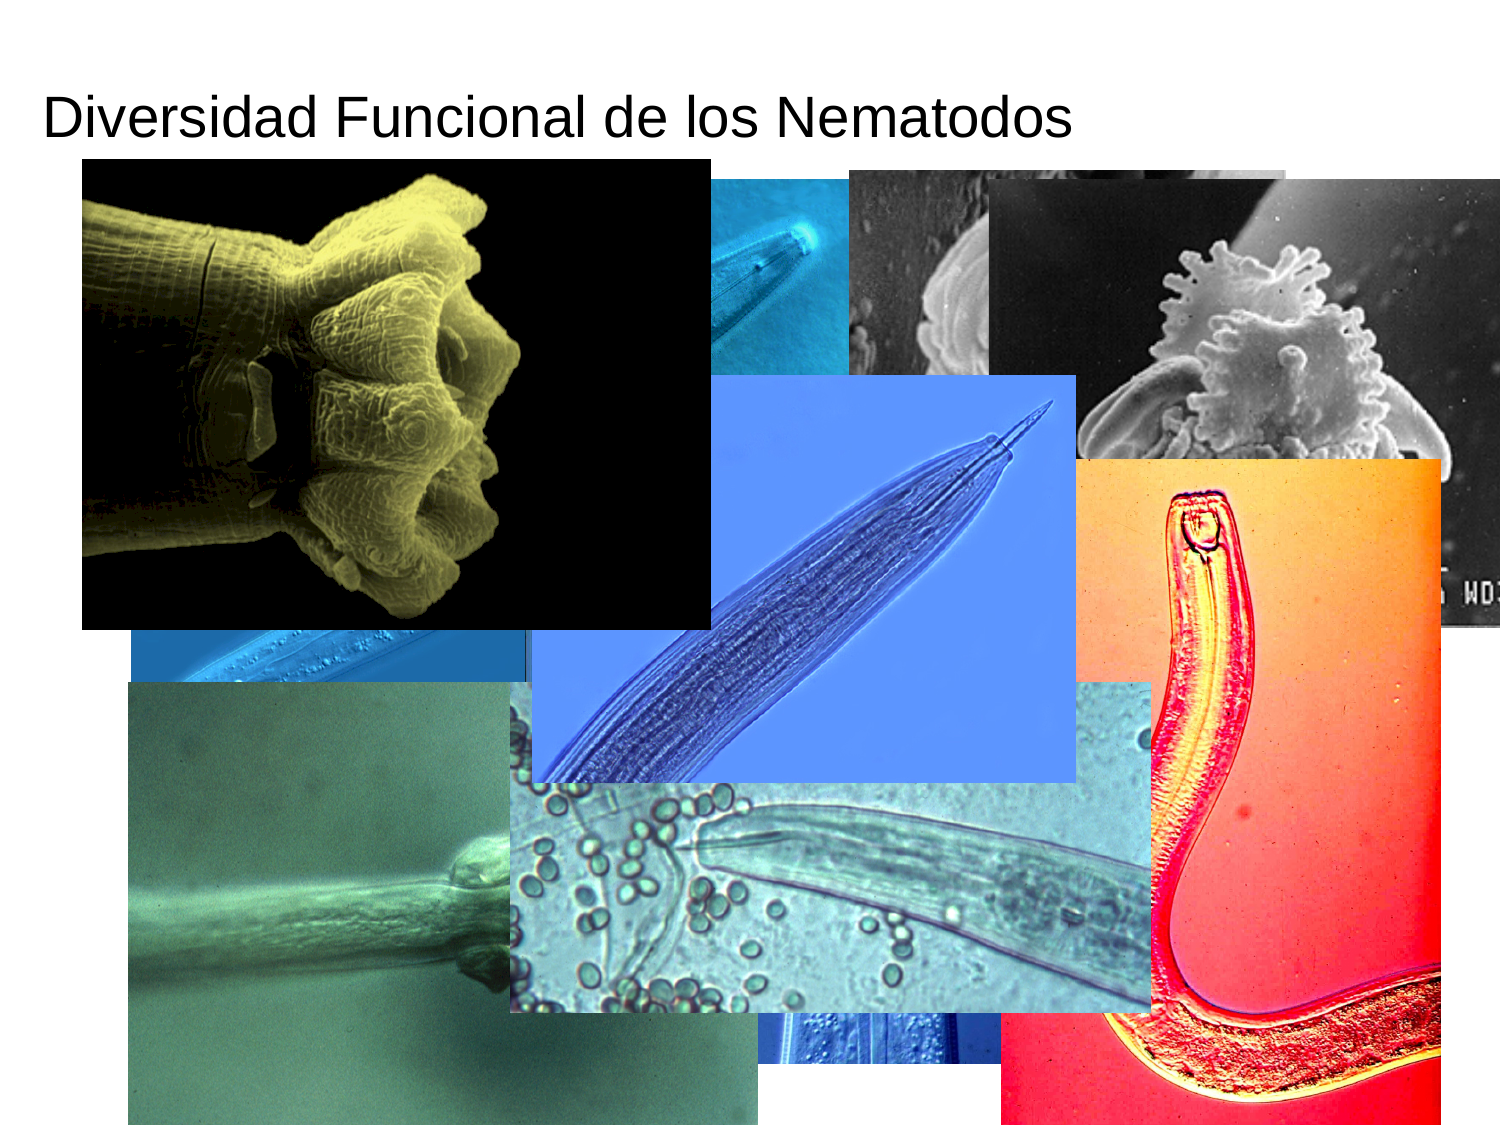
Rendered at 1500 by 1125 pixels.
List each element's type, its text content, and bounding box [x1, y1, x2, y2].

text_box Diversidad Funcional de los Nematodos [27, 71, 1091, 157]
picture [82, 159, 1500, 1125]
